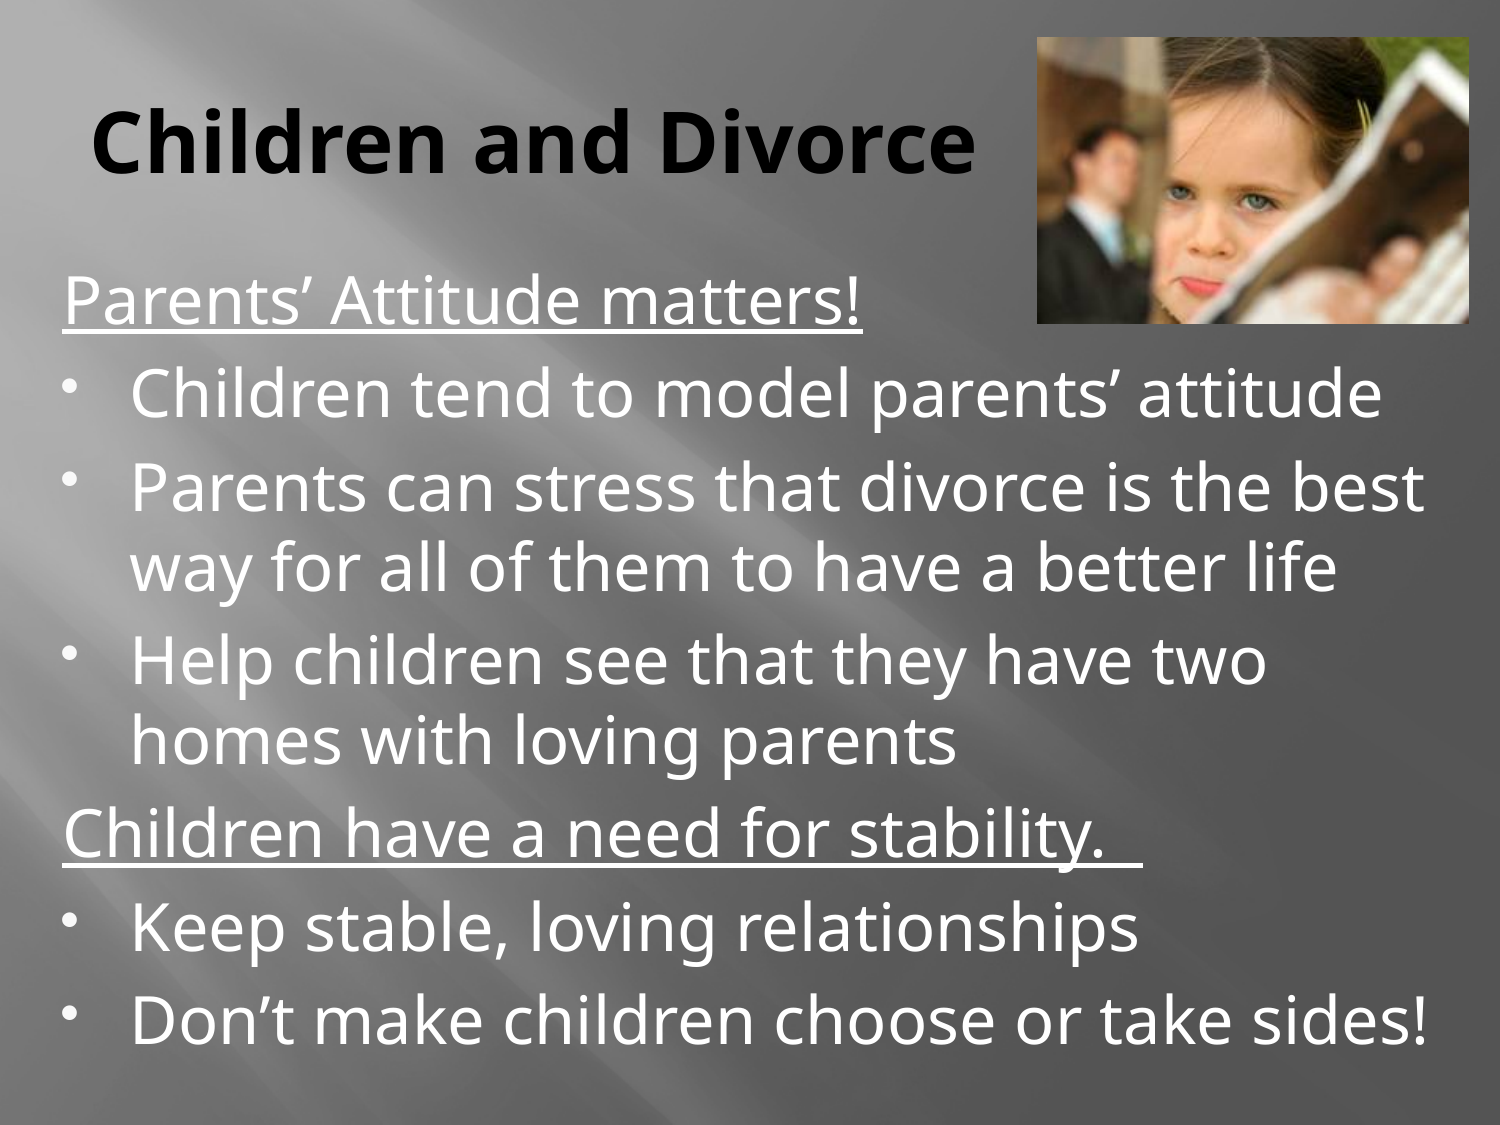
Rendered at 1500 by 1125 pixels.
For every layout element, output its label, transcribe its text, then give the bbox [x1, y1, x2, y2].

list Parents’ Attitude matters! Children tend to model parents’ attitude Parents can stress that divorce is the best way for all of them to have a better life Help children see that they have two homes with loving parents Children have a need for stability. Keep stable, loving relationships Don’t make children choose or take sides! [24, 249, 1500, 1088]
picture [1037, 37, 1469, 324]
text_box [19, 0, 435, 153]
title Children and Divorce [75, 45, 1037, 233]
